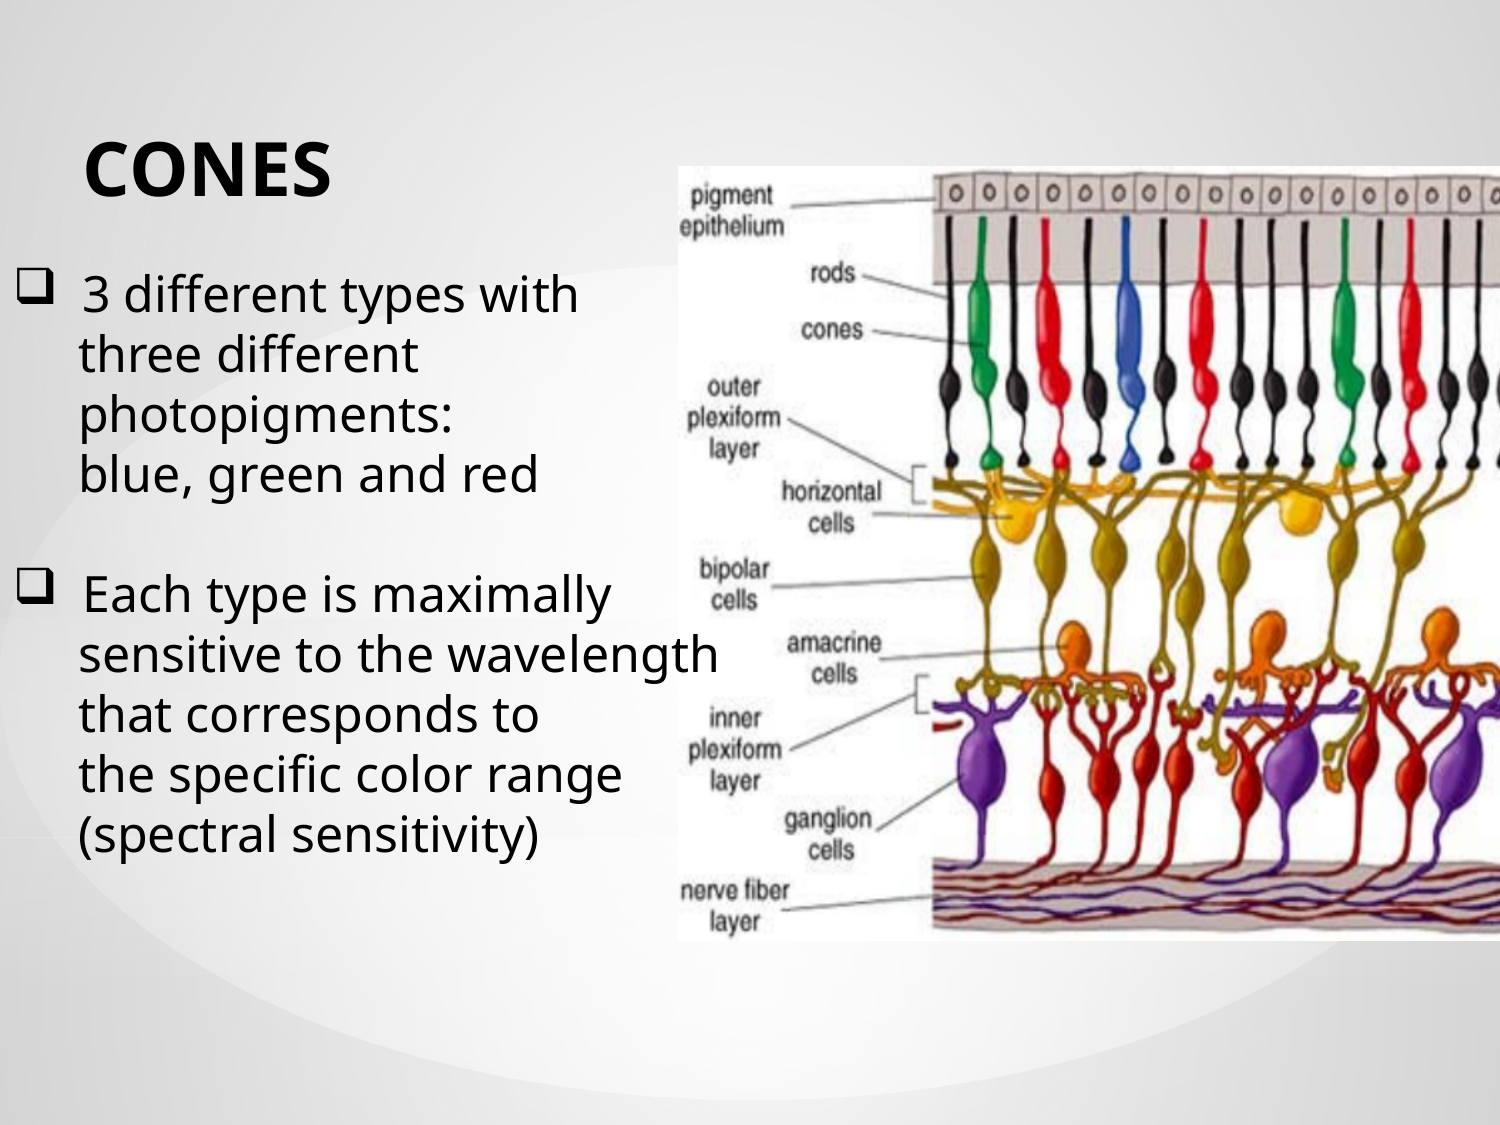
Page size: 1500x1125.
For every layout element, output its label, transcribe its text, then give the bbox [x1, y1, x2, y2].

picture [678, 166, 1500, 941]
text_box 3 different types with three different photopigments: blue, green and red Each type is maximally sensitive to the wavelength that corresponds to the specific color range (spectral sensitivity) [0, 255, 672, 871]
text_box CONES [67, 113, 348, 219]
